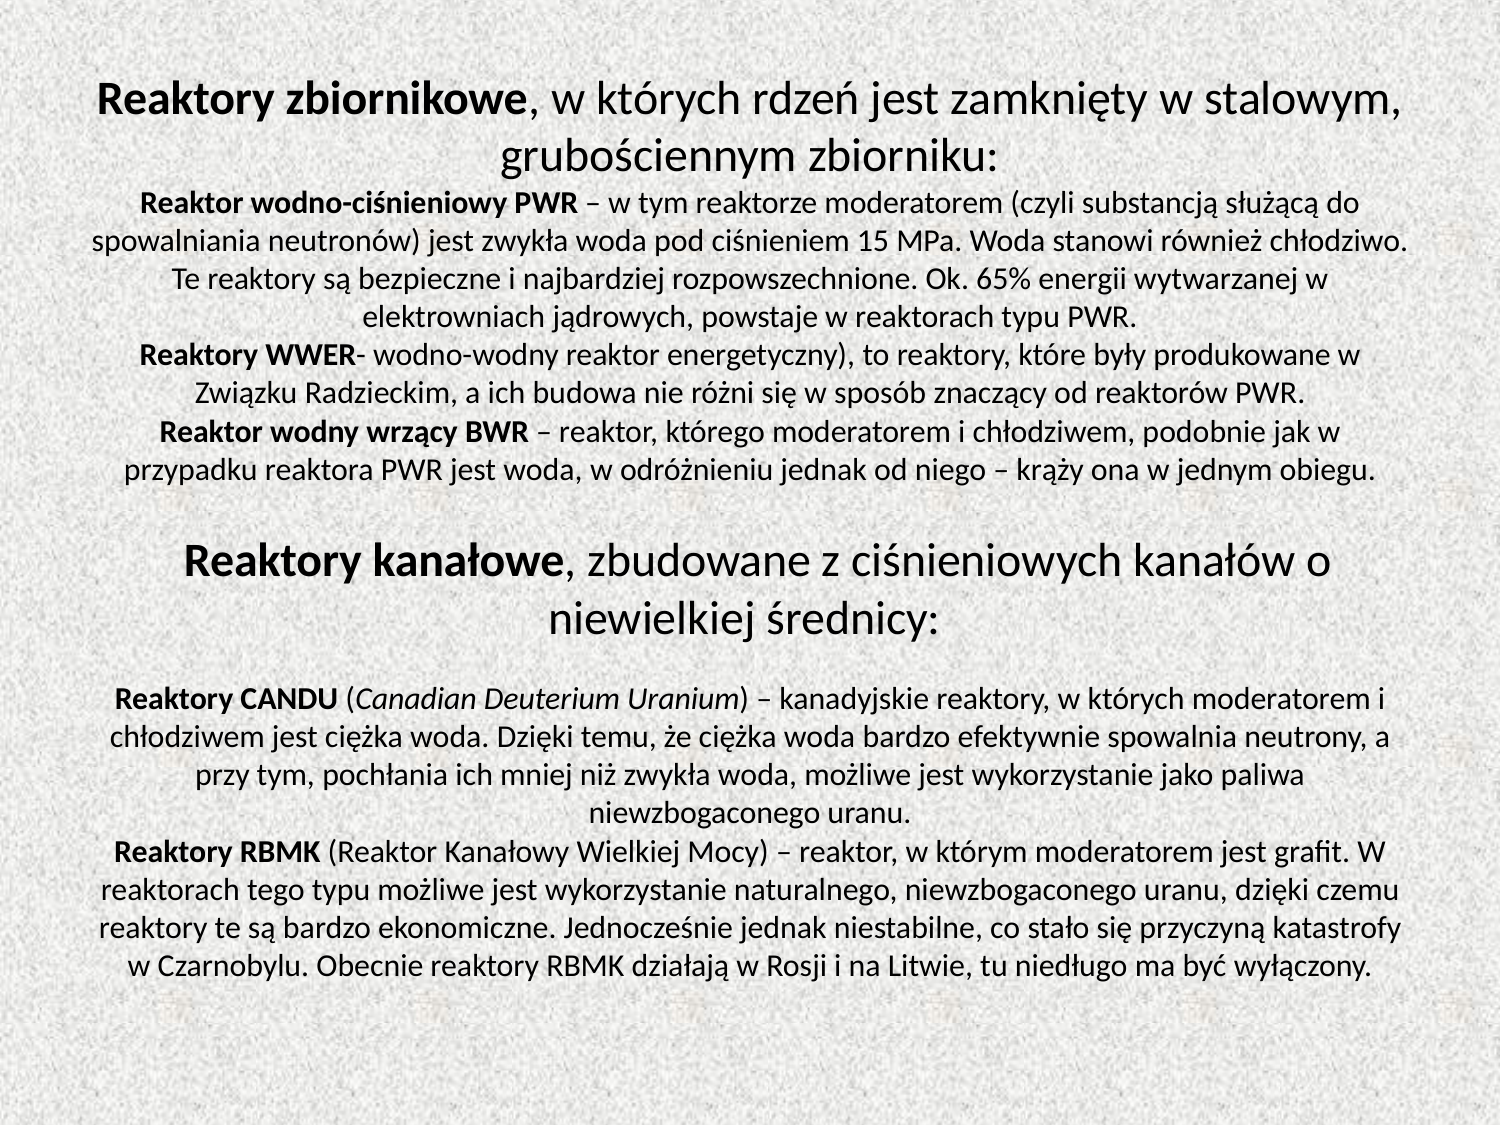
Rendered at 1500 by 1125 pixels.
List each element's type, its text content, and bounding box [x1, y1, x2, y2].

picture [0, 0, 1500, 1125]
title Reaktory zbiornikowe, w których rdzeń jest zamknięty w stalowym, grubościennym zbiorniku: Reaktor wodno-ciśnieniowy PWR – w tym reaktorze moderatorem (czyli substancją służącą do spowalniania neutronów) jest zwykła woda pod ciśnieniem 15 MPa. Woda stanowi również chłodziwo. Te reaktory są bezpieczne i najbardziej rozpowszechnione. Ok. 65% energii wytwarzanej w elektrowniach jądrowych, powstaje w reaktorach typu PWR. Reaktory WWER- wodno-wodny reaktor energetyczny), to reaktory, które były produkowane w Związku Radzieckim, a ich budowa nie różni się w sposób znaczący od reaktorów PWR. Reaktor wodny wrzący BWR – reaktor, którego moderatorem i chłodziwem, podobnie jak w przypadku reaktora PWR jest woda, w odróżnieniu jednak od niego – krąży ona w jednym obiegu. Reaktory kanałowe, zbudowane z ciśnieniowych kanałów o niewielkiej średnicy: Reaktory CANDU (Canadian Deuterium Uranium) – kanadyjskie reaktory, w których moderatorem i chłodziwem jest ciężka woda. Dzięki temu, że ciężka woda bardzo efektywnie spowalnia neutrony, a przy tym, pochłania ich mniej niż zwykła woda, możliwe jest wykorzystanie jako paliwa niewzbogaconego uranu. Reaktory RBMK (Reaktor Kanałowy Wielkiej Mocy) – reaktor, w którym moderatorem jest grafit. W reaktorach tego typu możliwe jest wykorzystanie naturalnego, niewzbogaconego uranu, dzięki czemu reaktory te są bardzo ekonomiczne. Jednocześnie jednak niestabilne, co stało się przyczyną katastrofy w Czarnobylu. Obecnie reaktory RBMK działają w Rosji i na Litwie, tu niedługo ma być wyłączony. [75, 45, 1425, 1047]
